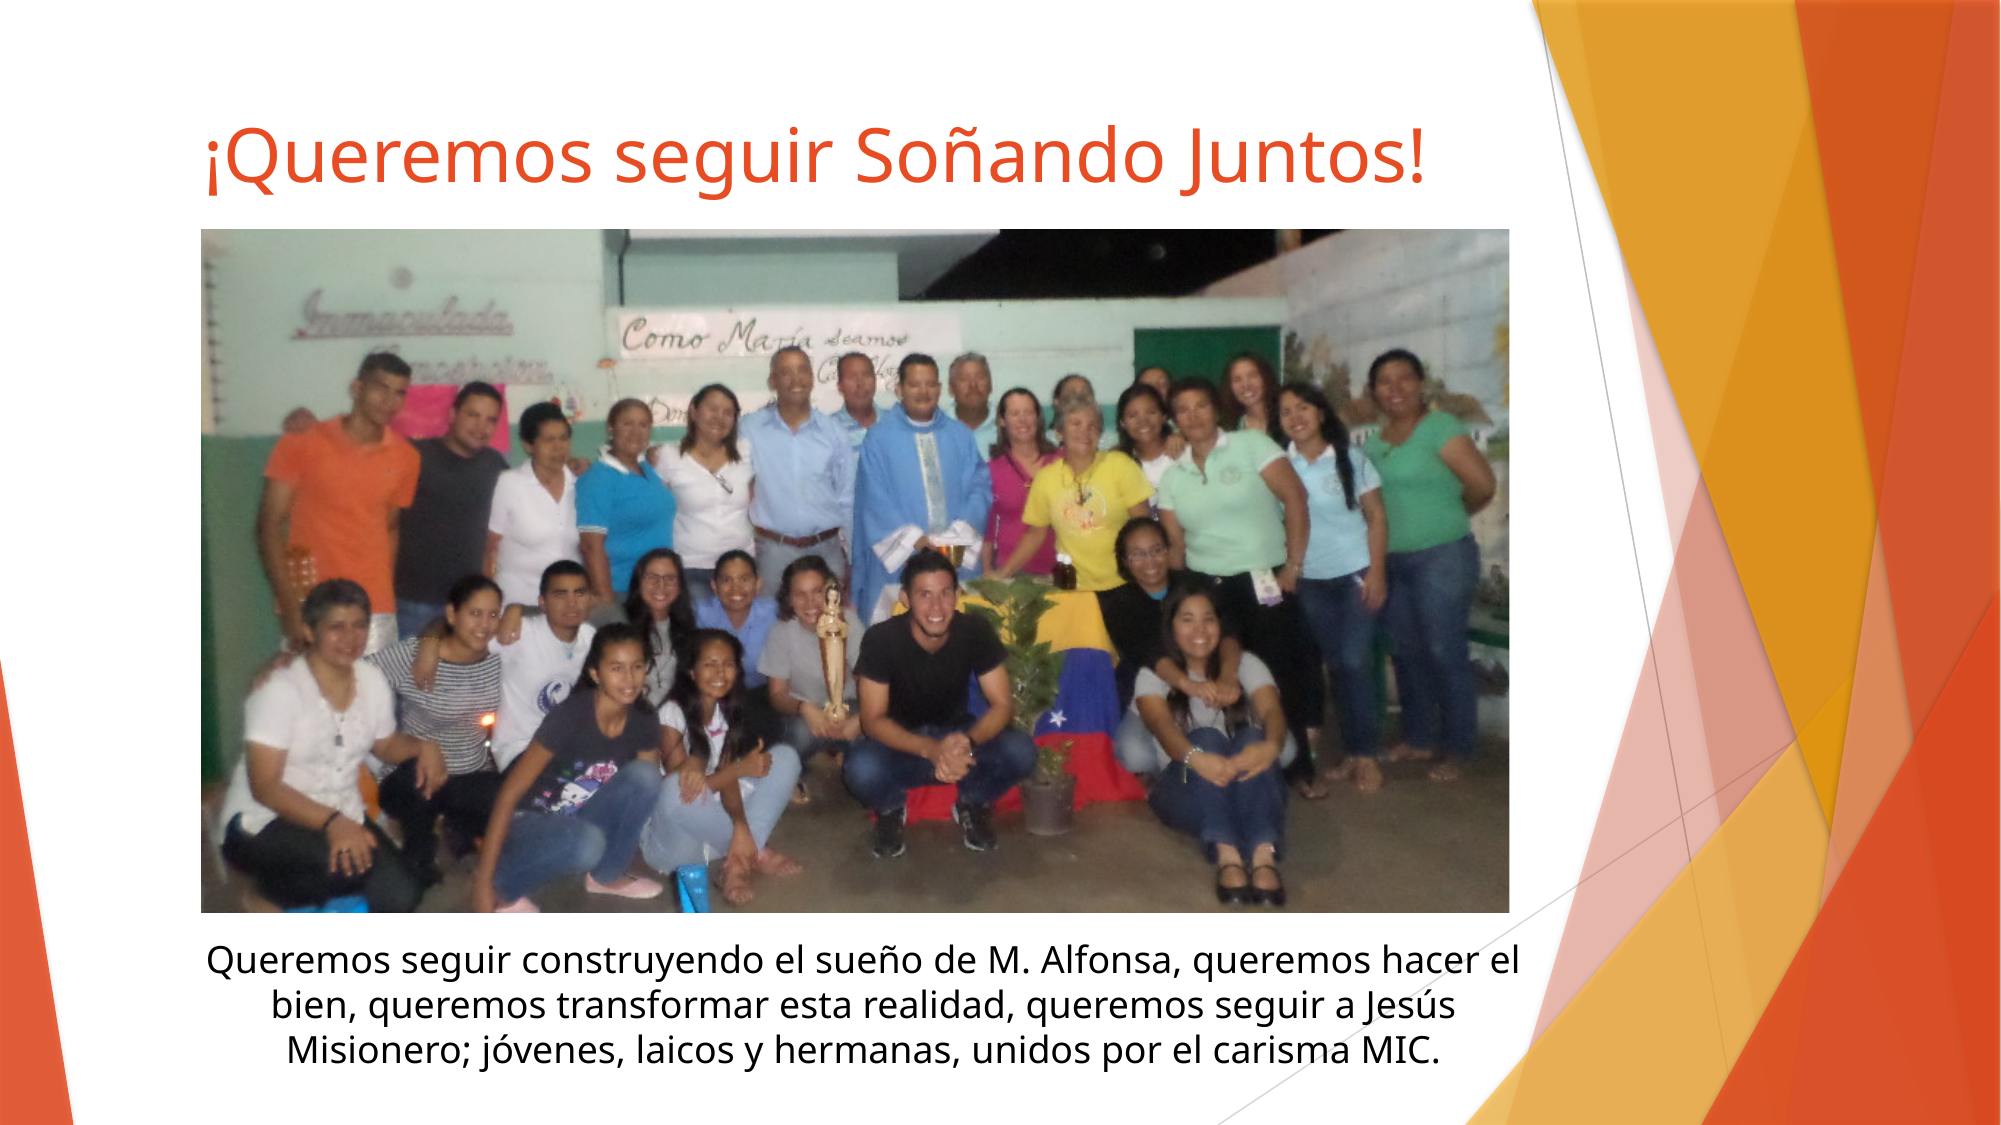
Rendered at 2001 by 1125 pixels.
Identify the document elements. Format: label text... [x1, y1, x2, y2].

title ¡Queremos seguir Soñando Juntos! [111, 99, 1522, 317]
text_box Queremos seguir construyendo el sueño de M. Alfonsa, queremos hacer el bien, queremos transformar esta realidad, queremos seguir a Jesús Misionero; jóvenes, laicos y hermanas, unidos por el carisma MIC. [175, 929, 1553, 1079]
picture [200, 228, 1510, 913]
